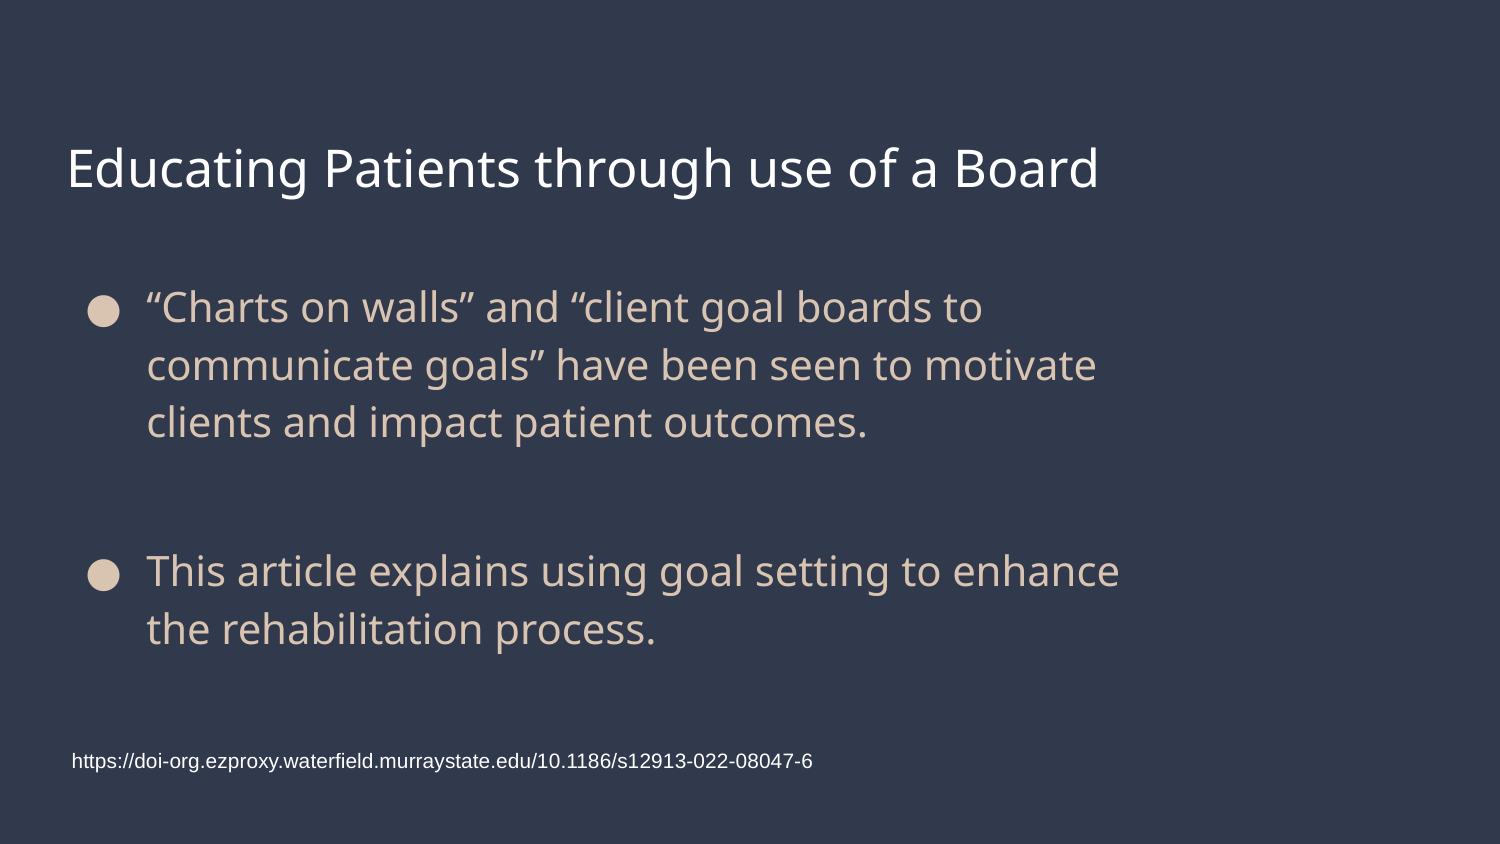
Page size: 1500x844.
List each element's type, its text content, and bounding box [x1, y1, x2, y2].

list “Charts on walls” and “client goal boards to communicate goals” have been seen to motivate clients and impact patient outcomes. This article explains using goal setting to enhance the rehabilitation process. https://doi-org.ezproxy.waterfield.murraystate.edu/10.1186/s12913-022-08047-6 [51, 258, 1206, 794]
title Educating Patients through use of a Board [51, 136, 1417, 213]
